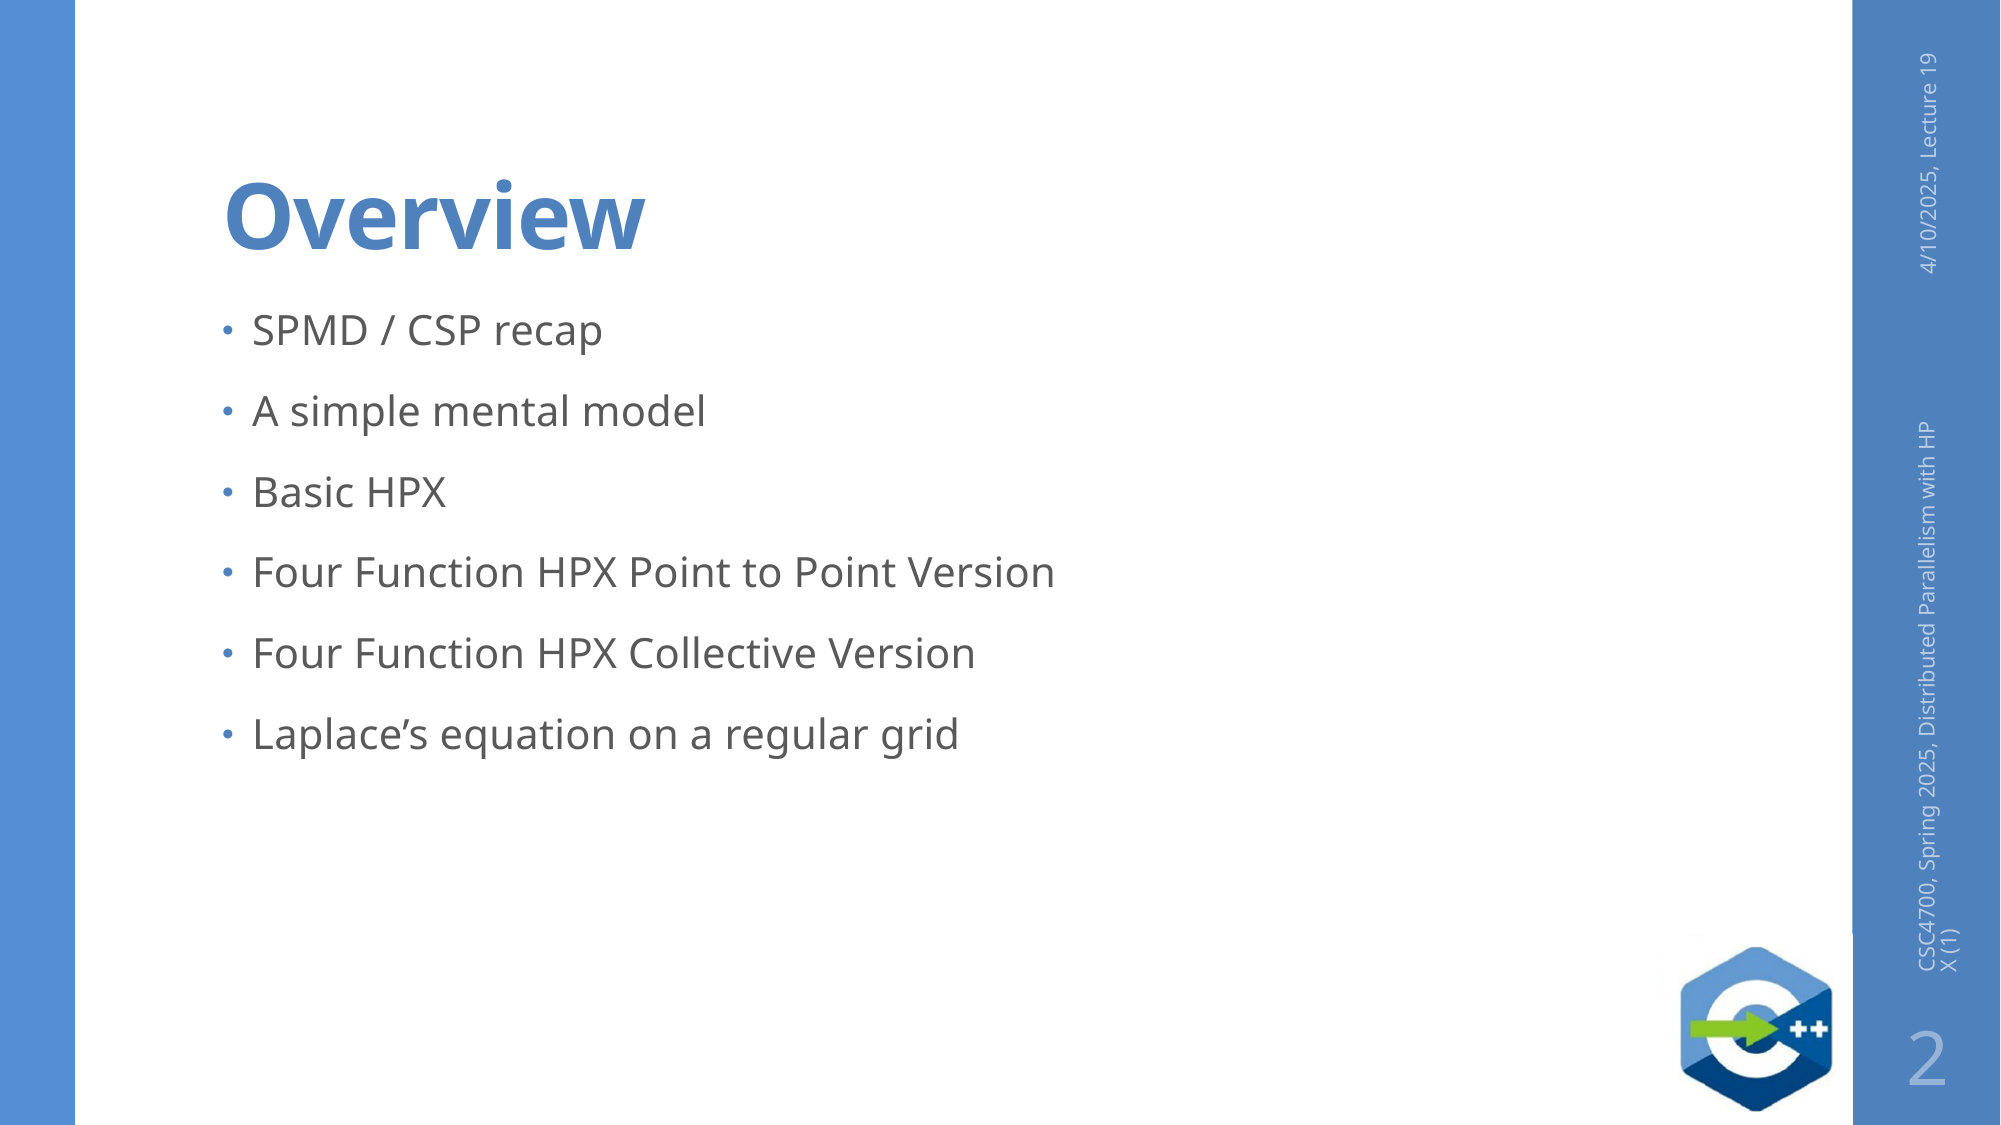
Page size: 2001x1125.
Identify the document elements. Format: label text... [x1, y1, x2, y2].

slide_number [1897, 37, 1958, 351]
list SPMD / CSP recap A simple mental model Basic HPX Four Function HPX Point to Point Version Four Function HPX Collective Version Laplace’s equation on a regular grid [206, 299, 1617, 1014]
picture [1660, 934, 1853, 1125]
footer CSC4700, Spring 2025, Distributed Parallelism with HPX (1) [1897, 400, 1958, 988]
slide_number 2 [1852, 1012, 2000, 1110]
title Overview [206, 48, 1797, 278]
